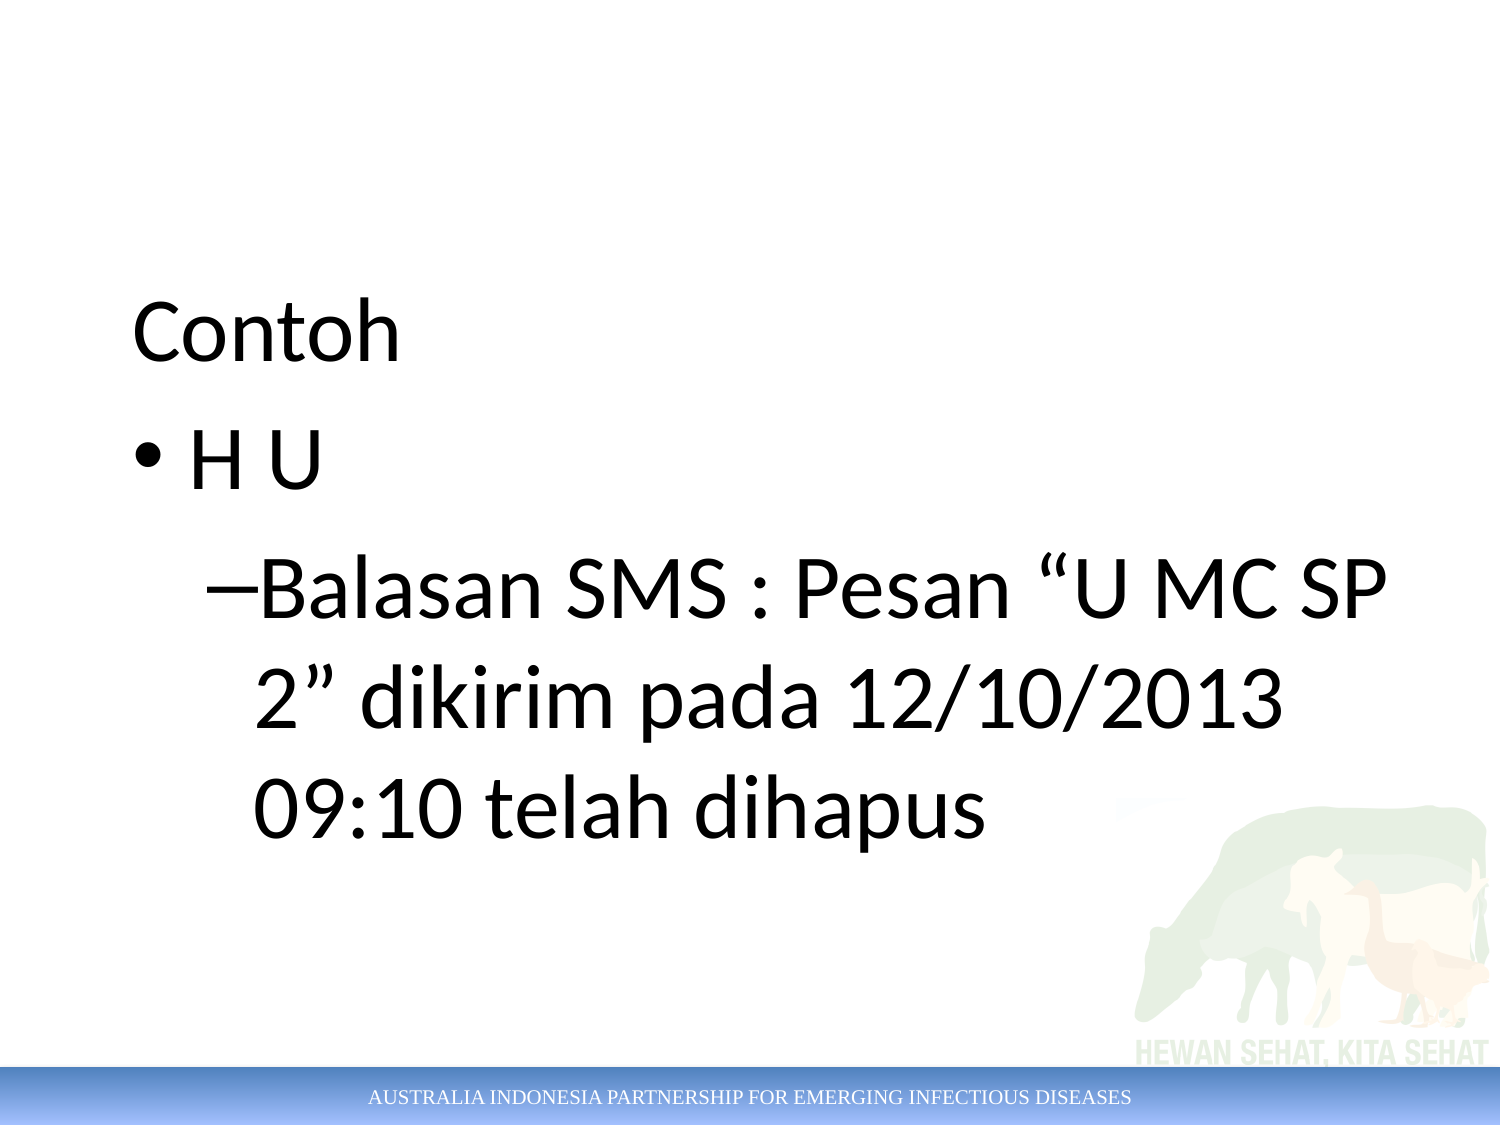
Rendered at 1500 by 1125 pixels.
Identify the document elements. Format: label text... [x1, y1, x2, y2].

list Contoh H U Balasan SMS : Pesan “U MC SP 2” dikirim pada 12/10/2013 09:10 telah dihapus [117, 262, 1425, 1005]
